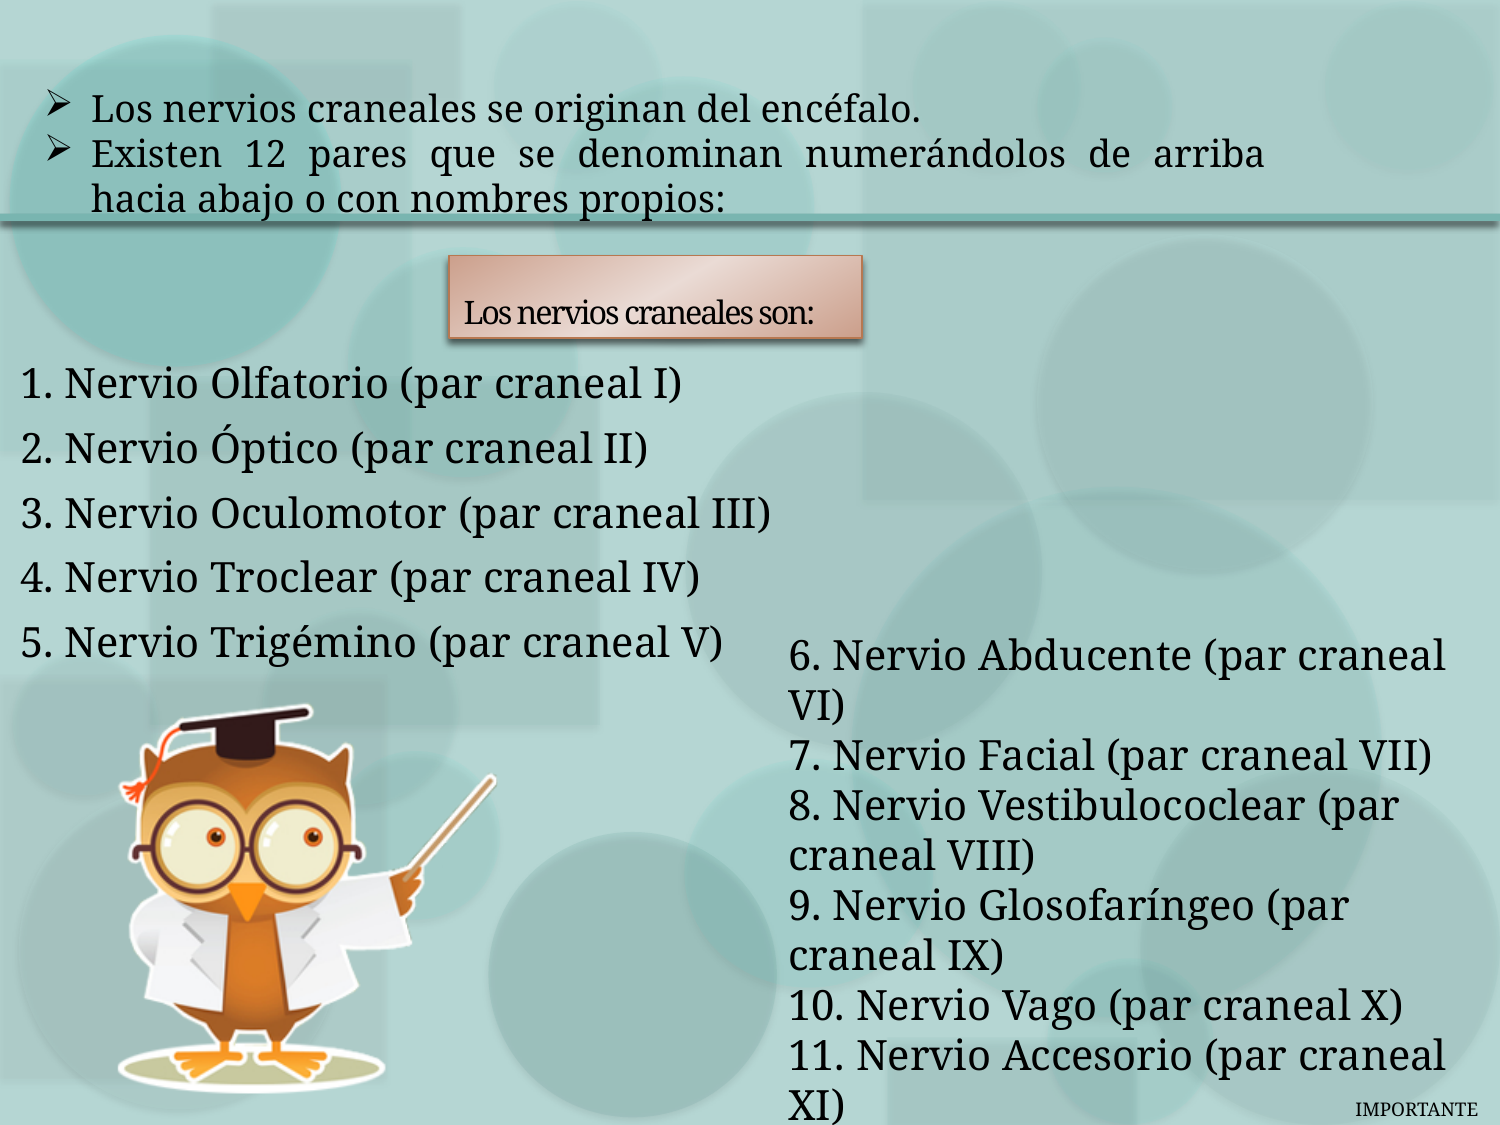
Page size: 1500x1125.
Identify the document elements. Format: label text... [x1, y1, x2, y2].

title Los nervios craneales son: [448, 255, 863, 339]
text_box 6. Nervio Abducente (par craneal VI) 7. Nervio Facial (par craneal VII) 8. Nervio Vestibulococlear (par craneal VIII) 9. Nervio Glosofaríngeo (par craneal IX) 10. Nervio Vago (par craneal X) 11. Nervio Accesorio (par craneal XI) 12. Nervio Hipogloso (par craneal XII) [773, 621, 1495, 1125]
text_box Los nervios craneales se originan del encéfalo. Existen 12 pares que se denominan numerándolos de arriba hacia abajo o con nombres propios: [29, 78, 1282, 228]
picture [111, 655, 504, 1125]
text_box IMPORTANTE [1340, 1090, 1495, 1125]
list 1. Nervio Olfatorio (par craneal I) 2. Nervio Óptico (par craneal II) 3. Nervio Oculomotor (par craneal III) 4. Nervio Troclear (par craneal IV) 5. Nervio Trigémino (par craneal V) [5, 349, 833, 698]
